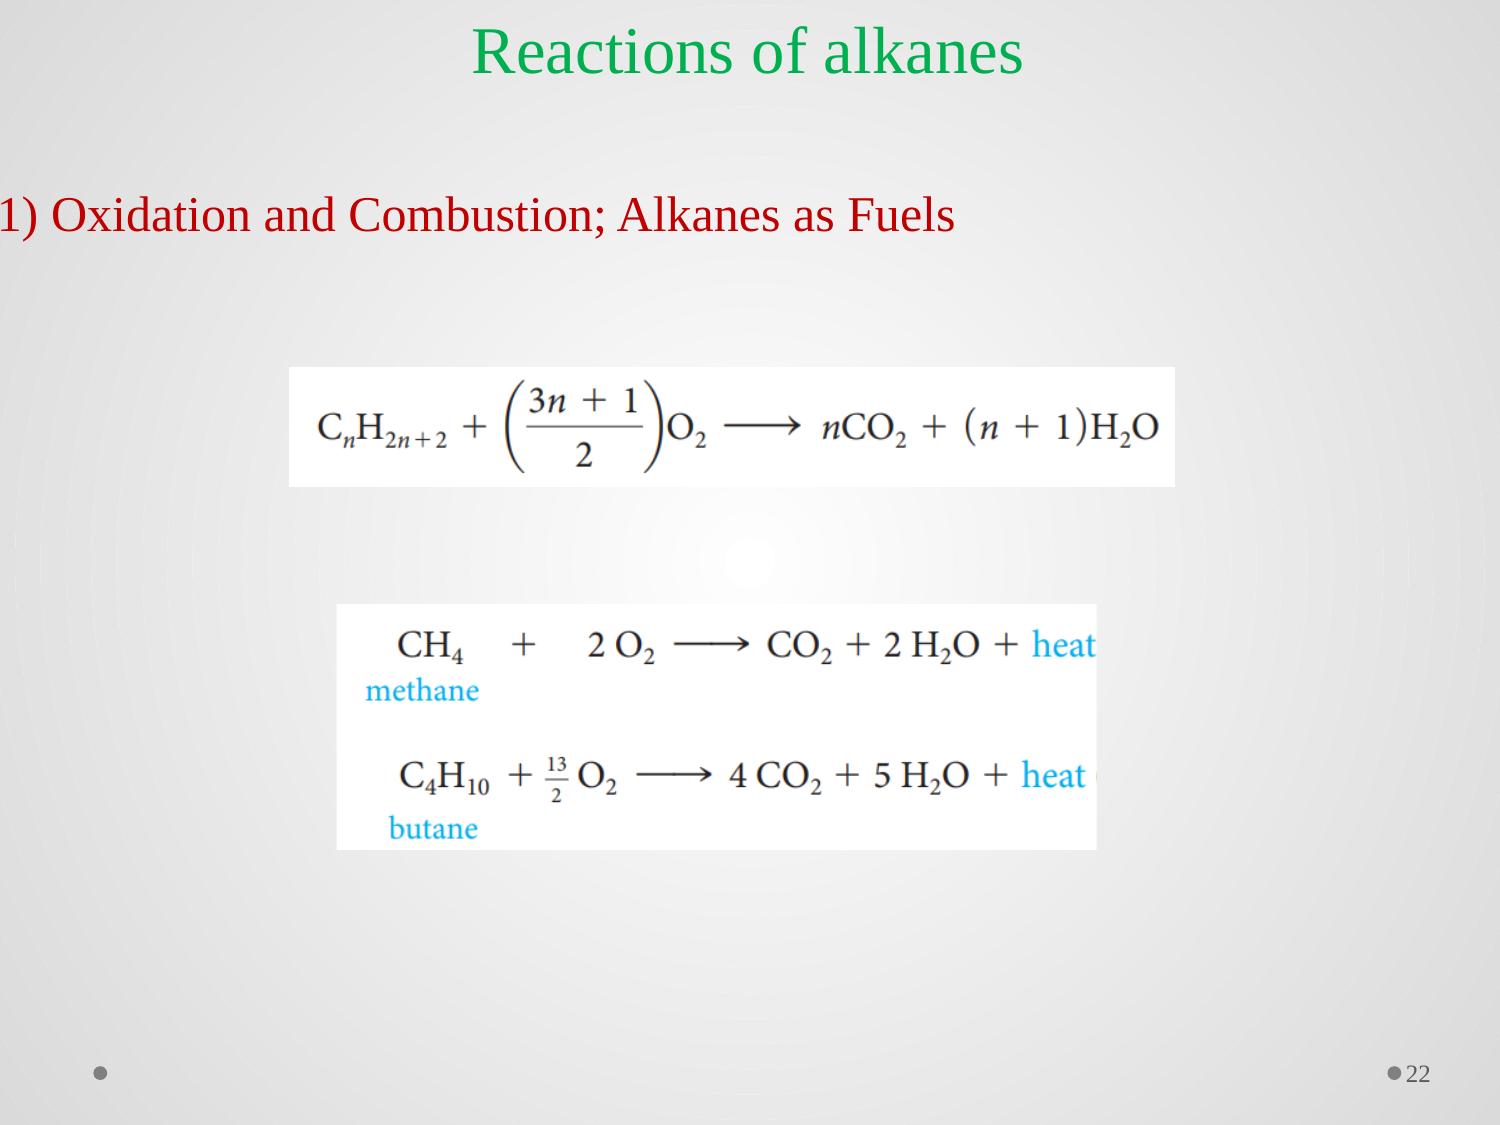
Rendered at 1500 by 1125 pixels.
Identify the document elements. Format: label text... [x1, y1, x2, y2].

slide_number 22 [1401, 1042, 1494, 1103]
text_box 1) Oxidation and Combustion; Alkanes as Fuels [0, 174, 1294, 250]
picture [289, 367, 1175, 487]
text_box Reactions of alkanes [456, 0, 1041, 95]
picture [336, 604, 1097, 850]
